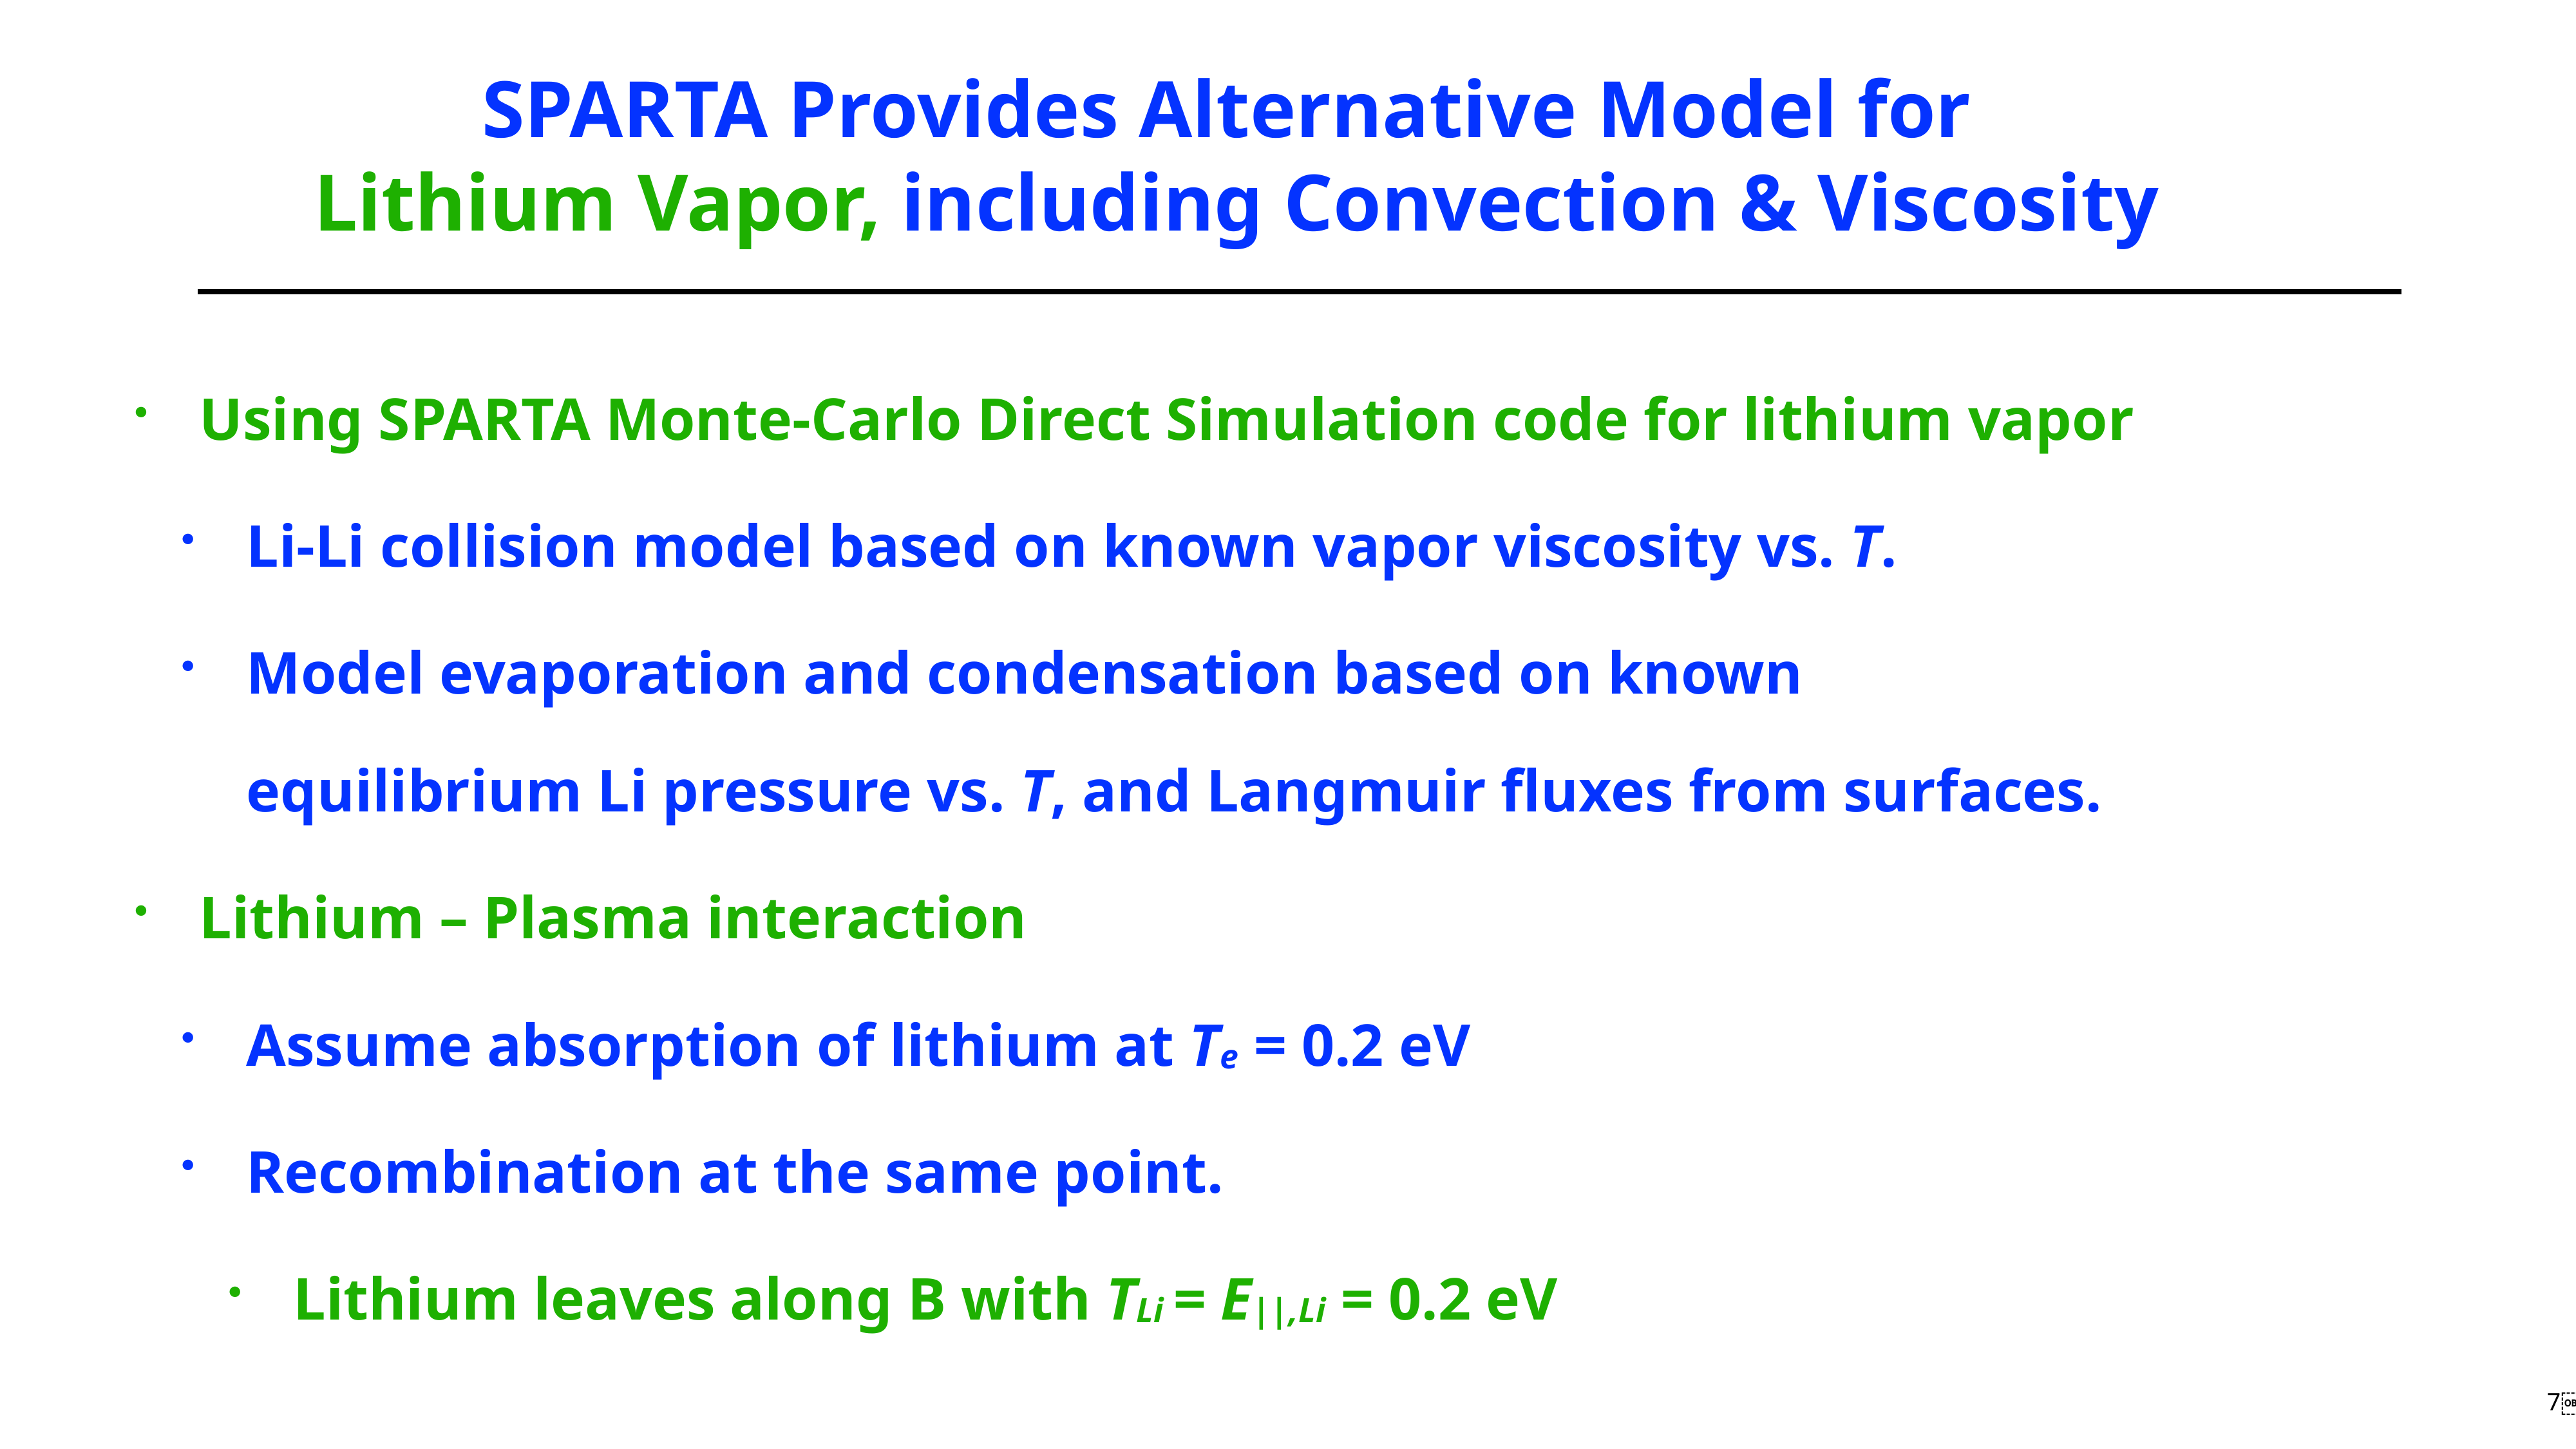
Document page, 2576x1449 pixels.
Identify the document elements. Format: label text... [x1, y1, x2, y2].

text_box ￼ [2434, 1379, 2576, 1427]
list Using SPARTA Monte-Carlo Direct Simulation code for lithium vapor Li-Li collision model based on known vapor viscosity vs. T. Model evaporation and condensation based on known equilibrium Li pressure vs. T, and Langmuir fluxes from surfaces. Lithium – Plasma interaction Assume absorption of lithium at Te = 0.2 eV Recombination at the same point. Lithium leaves along B with TLi = E||,Li = 0.2 eV [93, 247, 2447, 1425]
text_box SPARTA Provides Alternative Model for Lithium Vapor, including Convection & Viscosity [112, 39, 2362, 267]
